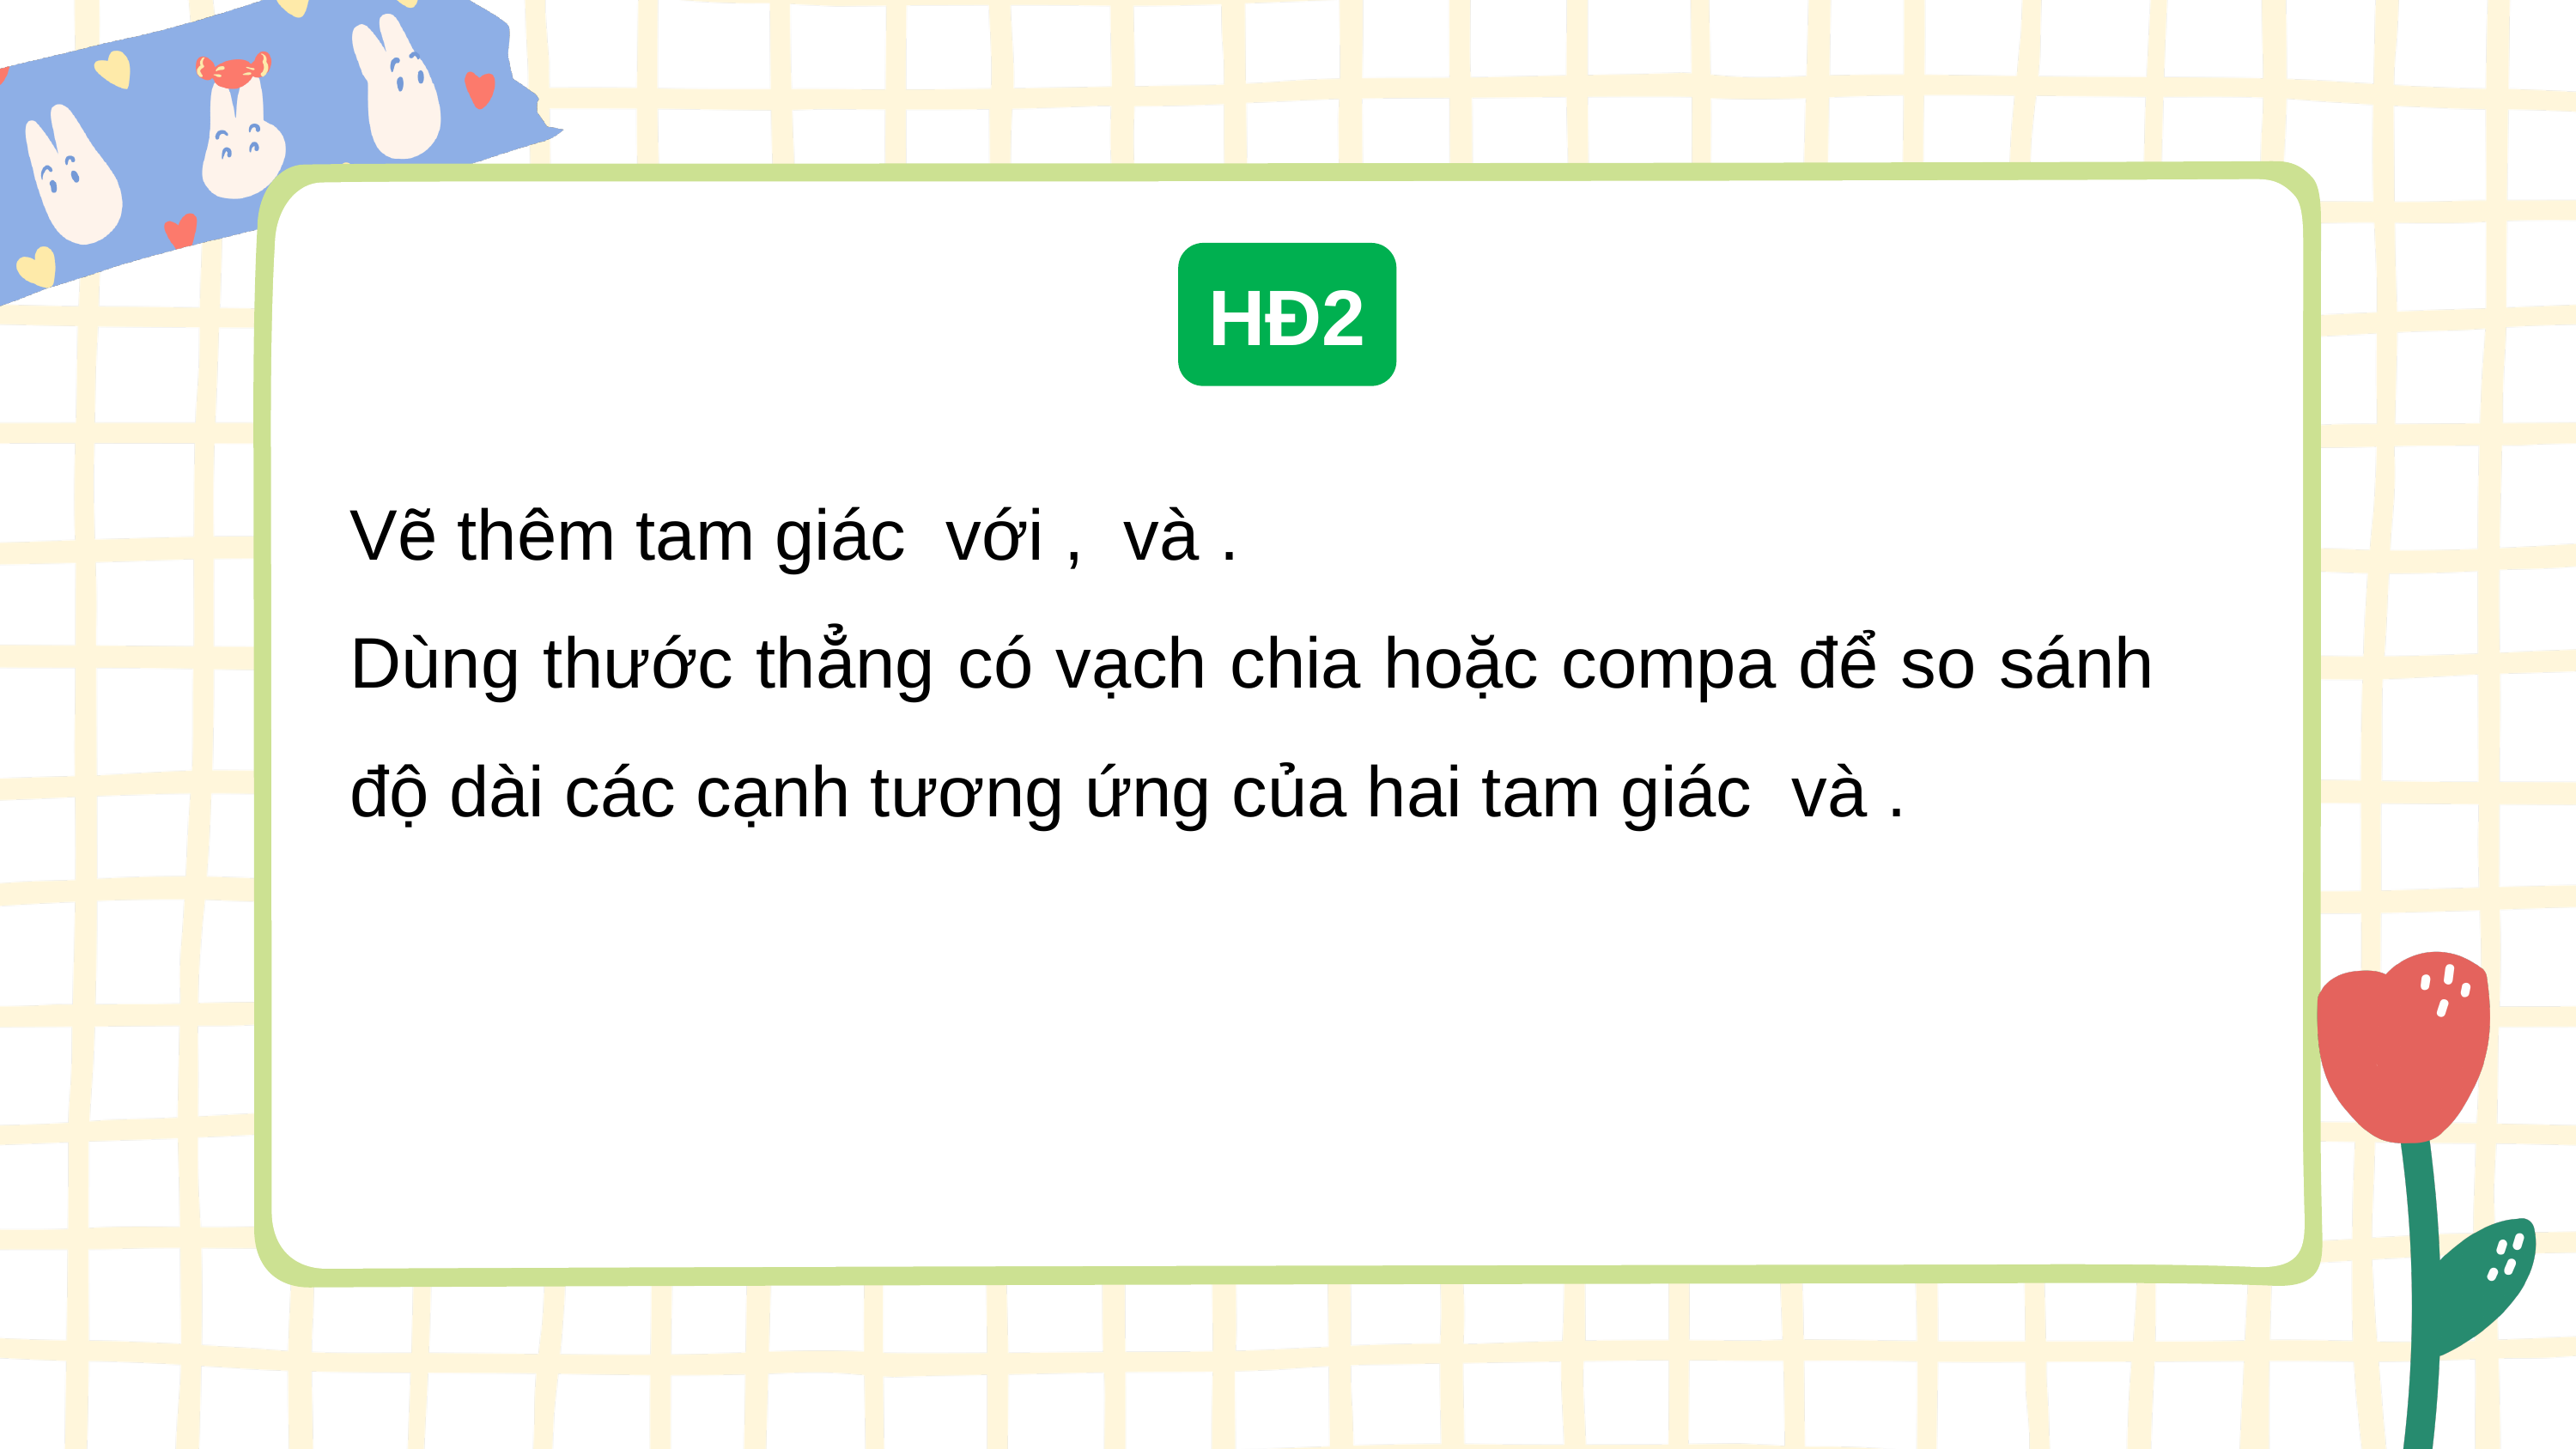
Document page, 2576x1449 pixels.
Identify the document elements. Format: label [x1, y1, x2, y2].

text_box [252, 161, 2323, 1288]
picture [0, 0, 2576, 1449]
